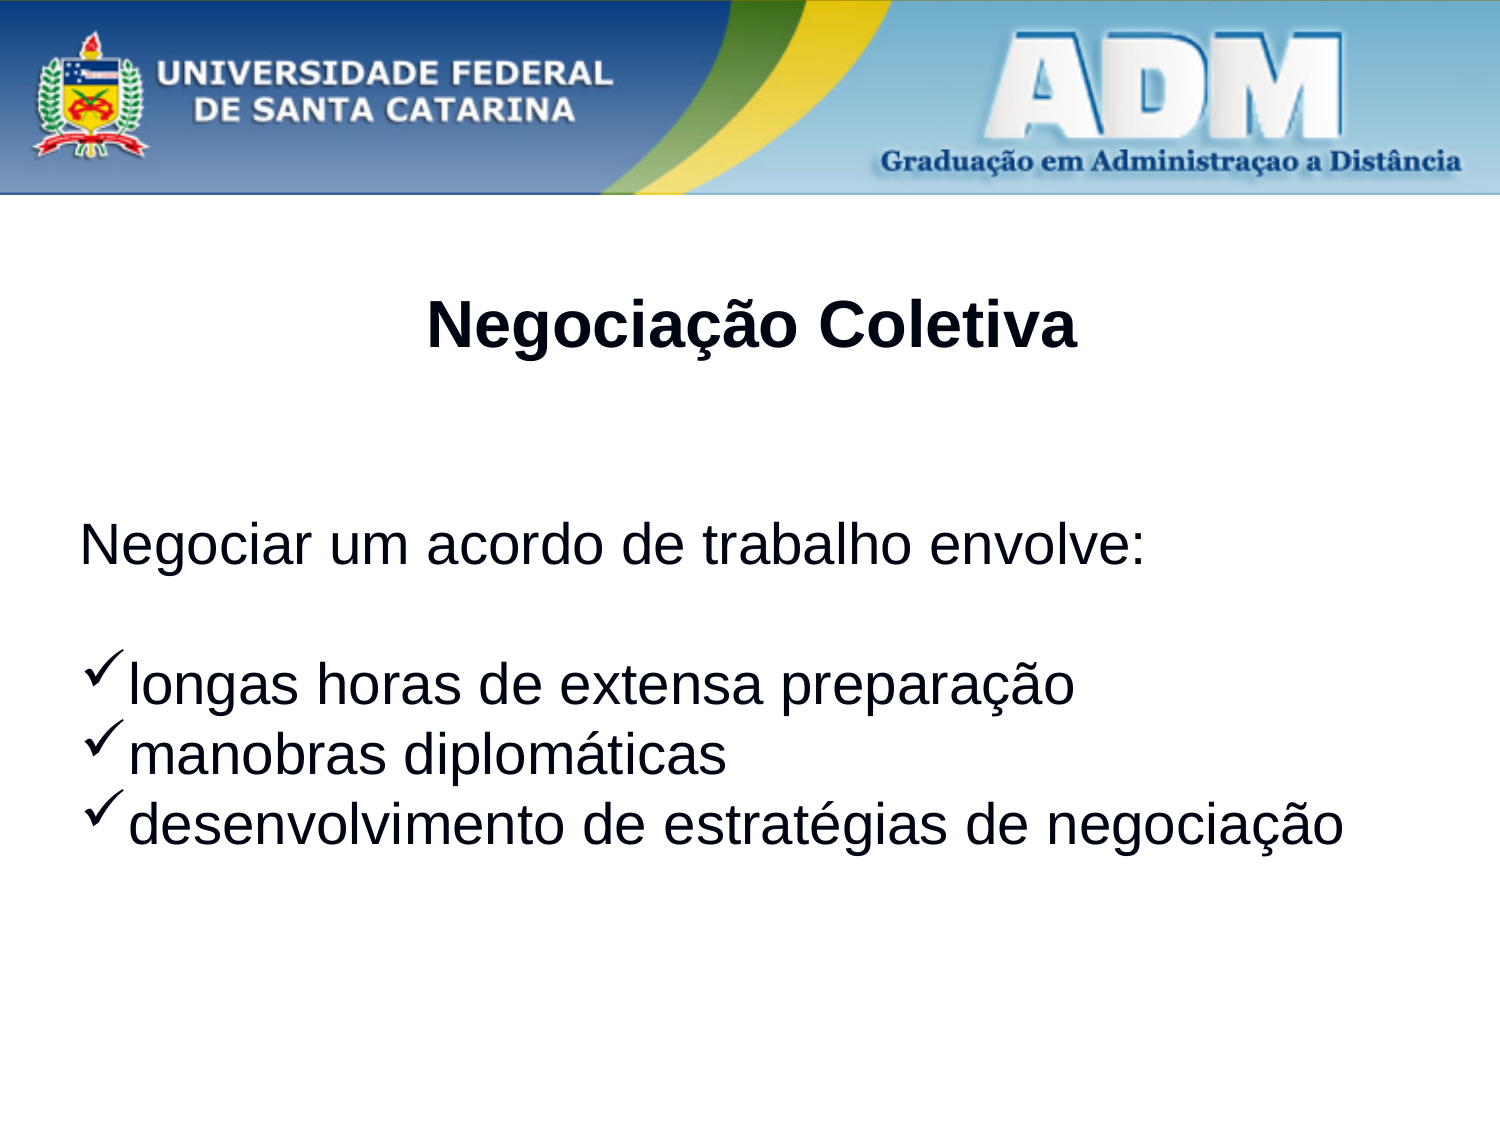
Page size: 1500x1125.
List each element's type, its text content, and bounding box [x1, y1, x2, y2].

title Negociação Coletiva [76, 255, 1428, 386]
picture [0, 0, 1500, 195]
text_box Negociar um acordo de trabalho envolve: longas horas de extensa preparação manobras diplomáticas desenvolvimento de estratégias de negociação [64, 479, 1415, 965]
